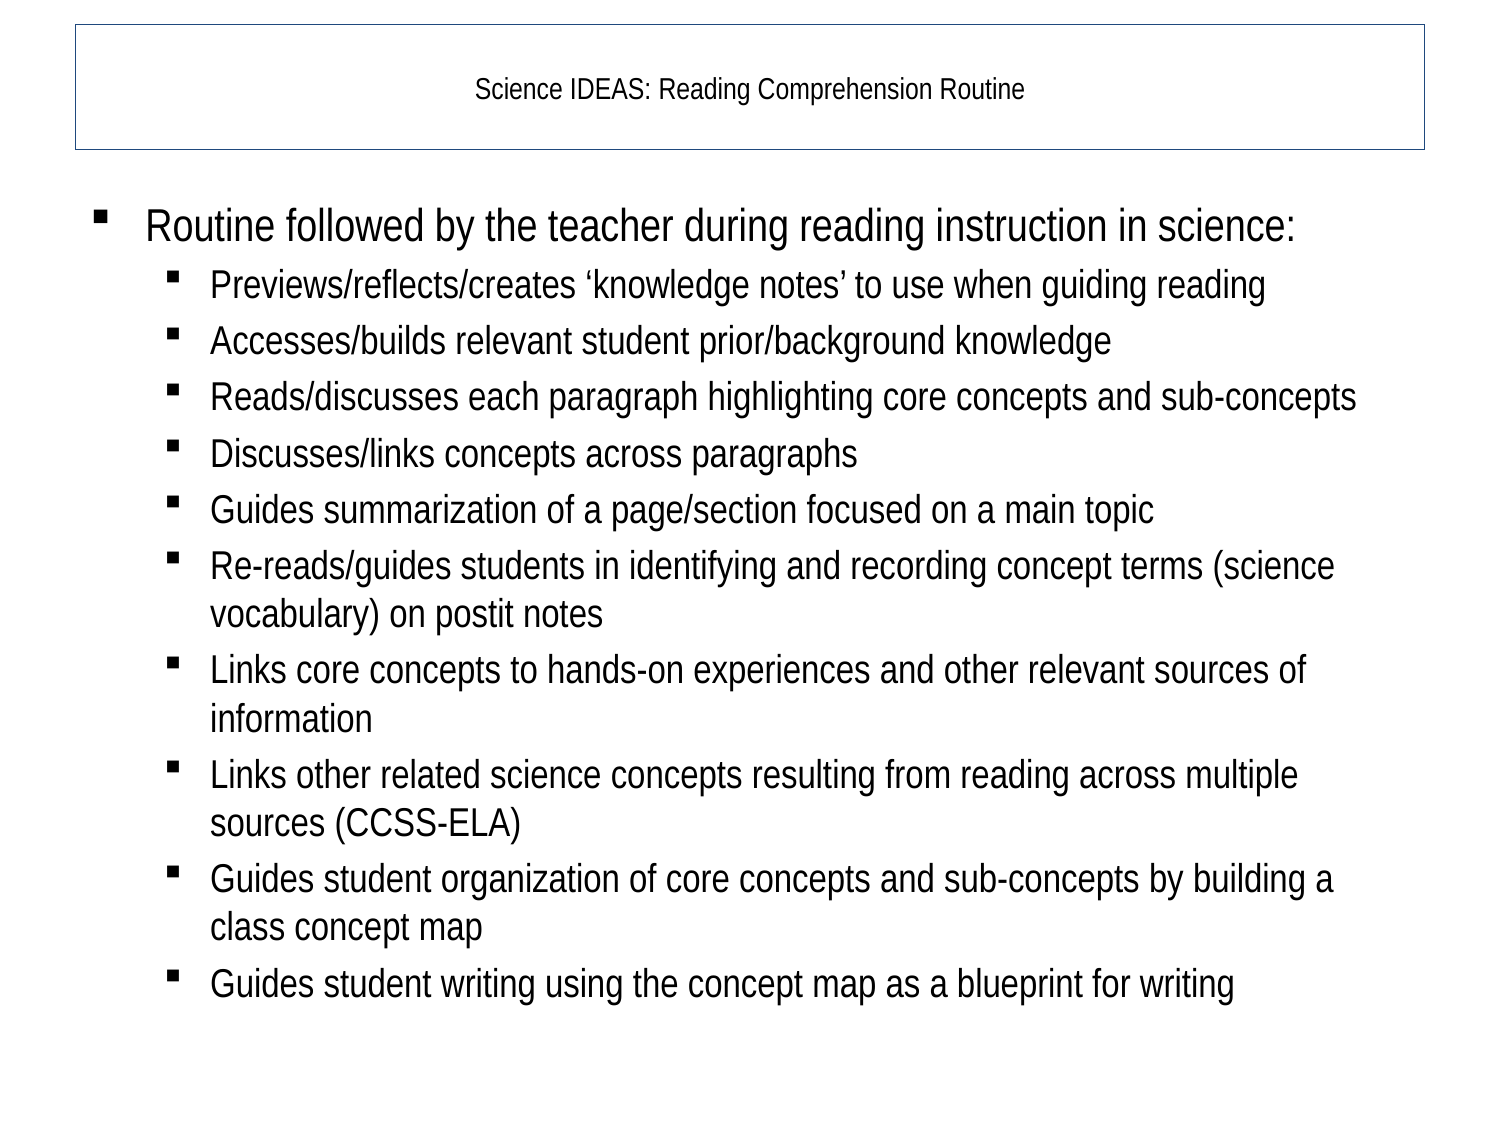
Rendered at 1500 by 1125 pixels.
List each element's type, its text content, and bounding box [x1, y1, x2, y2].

title Science IDEAS: Reading Comprehension Routine [75, 24, 1425, 150]
list Routine followed by the teacher during reading instruction in science: Previews/reflects/creates ‘knowledge notes’ to use when guiding reading Accesses/builds relevant student prior/background knowledge Reads/discusses each paragraph highlighting core concepts and sub-concepts Discusses/links concepts across paragraphs Guides summarization of a page/section focused on a main topic Re-reads/guides students in identifying and recording concept terms (science vocabulary) on postit notes Links core concepts to hands-on experiences and other relevant sources of information Links other related science concepts resulting from reading across multiple sources (CCSS-ELA) Guides student organization of core concepts and sub-concepts by building a class concept map Guides student writing using the concept map as a blueprint for writing [75, 187, 1425, 1018]
